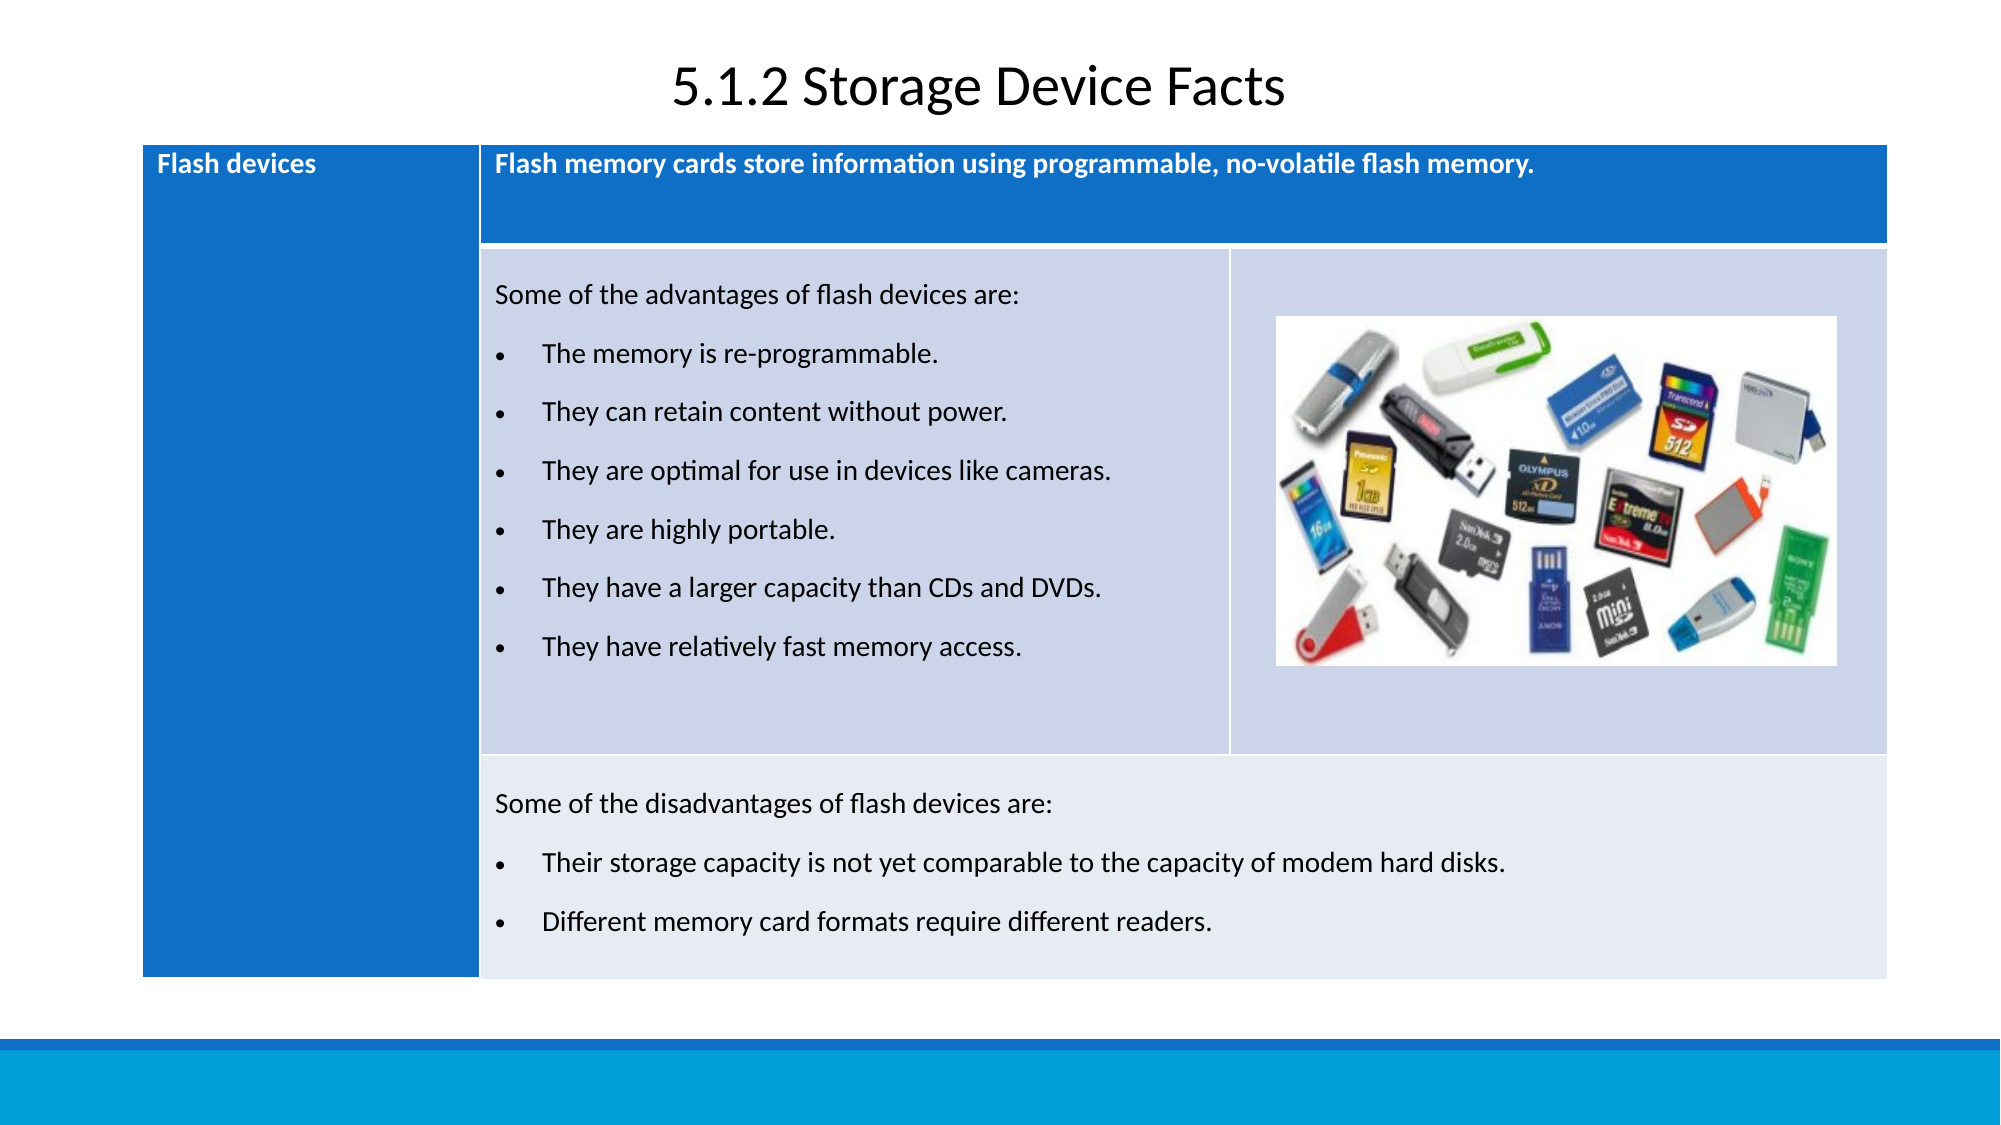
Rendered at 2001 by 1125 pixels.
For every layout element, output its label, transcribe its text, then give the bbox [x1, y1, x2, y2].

table_cell [1231, 249, 1887, 754]
picture [1275, 315, 1838, 667]
table_header Flash memory cards store information using programmable, no-volatile flash memory. [481, 145, 1887, 243]
text_box 5.1.2 Storage Device Facts [617, 39, 1341, 125]
table_cell Some of the disadvantages of flash devices are: Their storage capacity is not yet comparable to the capacity of modem hard disks. Different memory card formats require different readers. [481, 756, 1887, 979]
table_header Flash devices [143, 145, 479, 977]
table_cell Some of the advantages of flash devices are: The memory is re-programmable. They can retain content without power. They are optimal for use in devices like cameras. They are highly portable. They have a larger capacity than CDs and DVDs. They have relatively fast memory access. [481, 249, 1229, 754]
